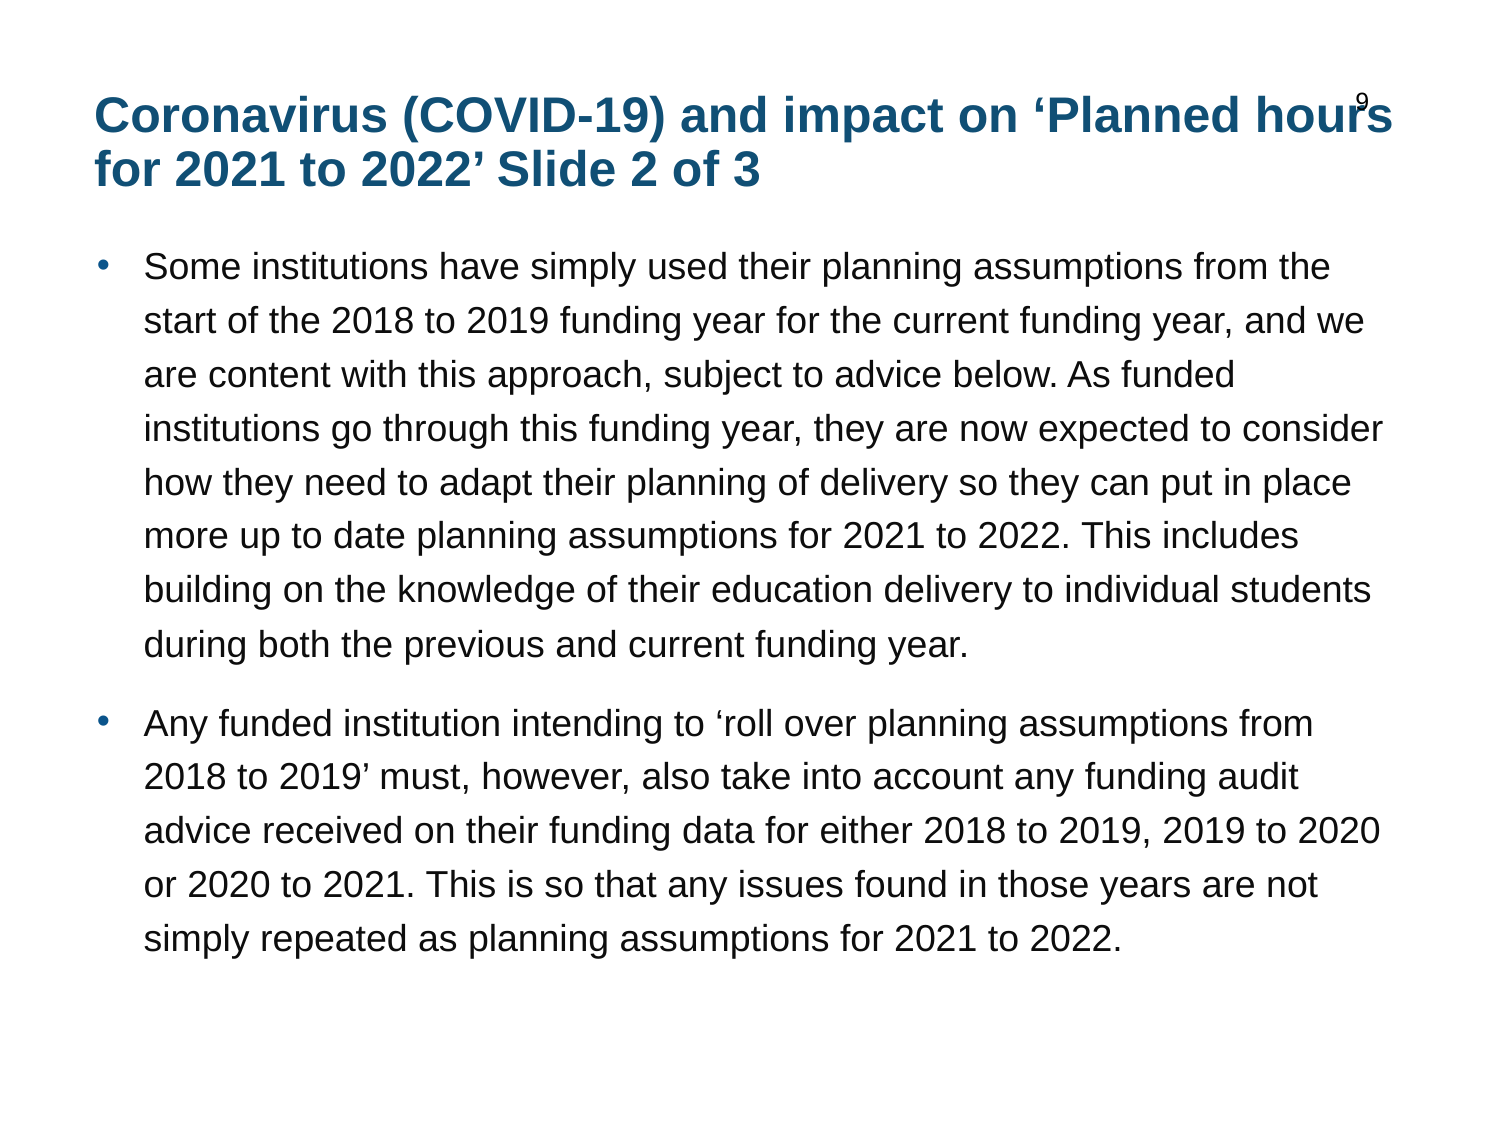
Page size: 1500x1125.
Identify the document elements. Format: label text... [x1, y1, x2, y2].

title Coronavirus (COVID-19) and impact on ‘Planned hours for 2021 to 2022’ Slide 2 of 3 [94, 88, 1407, 210]
text_box 9 [1340, 78, 1400, 123]
list Some institutions have simply used their planning assumptions from the start of the 2018 to 2019 funding year for the current funding year, and we are content with this approach, subject to advice below. As funded institutions go through this funding year, they are now expected to consider how they need to adapt their planning of delivery so they can put in place more up to date planning assumptions for 2021 to 2022. This includes building on the knowledge of their education delivery to individual students during both the previous and current funding year. Any funded institution intending to ‘roll over planning assumptions from 2018 to 2019’ must, however, also take into account any funding audit advice received on their funding data for either 2018 to 2019, 2019 to 2020 or 2020 to 2021. This is so that any issues found in those years are not simply repeated as planning assumptions for 2021 to 2022. [96, 232, 1407, 982]
